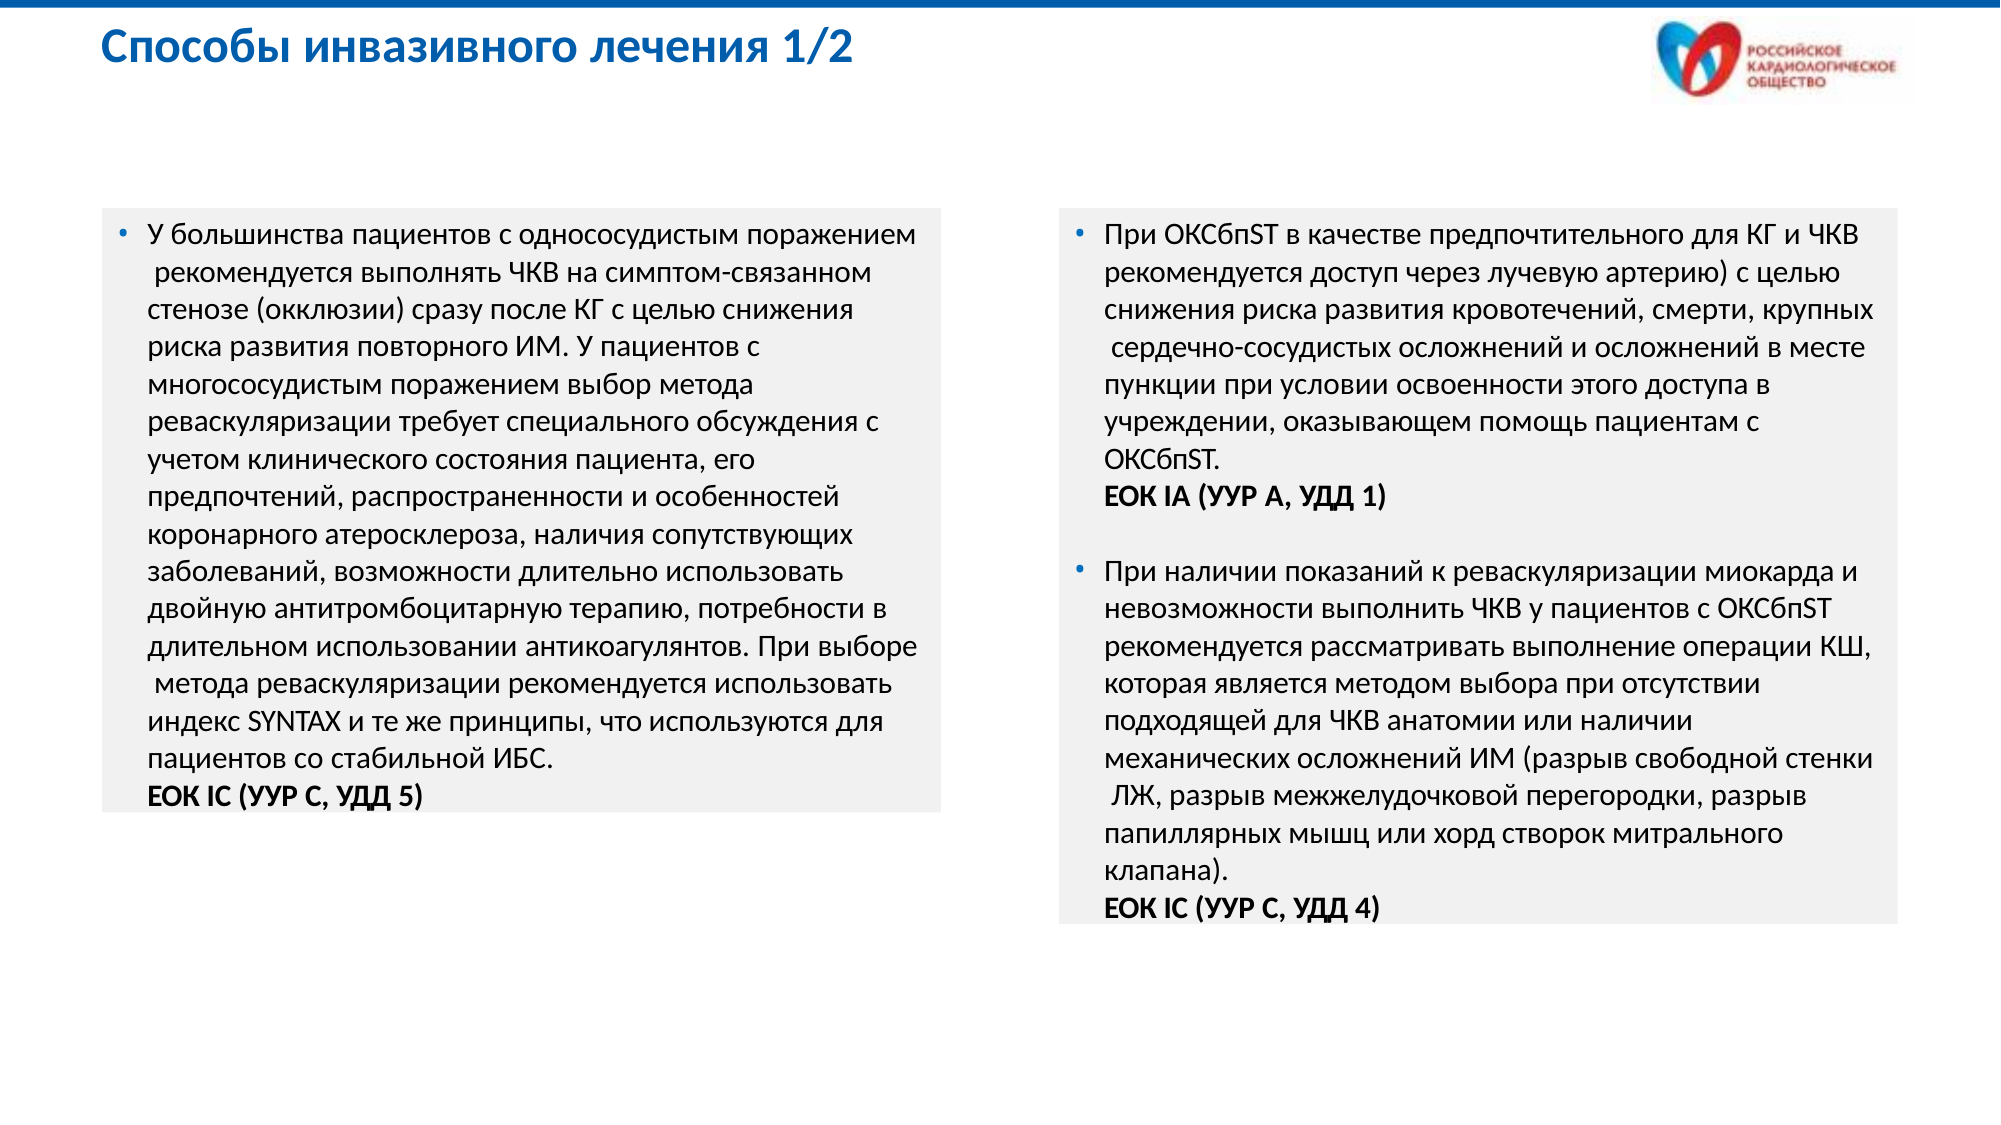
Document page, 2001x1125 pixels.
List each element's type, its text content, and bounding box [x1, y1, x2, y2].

text_box При ОКСбпST в качестве предпочтительного для КГ и ЧКВ рекомендуется доступ через лучевую артерию) с целью снижения риска развития кровотечений, смерти, крупных сердечно-сосудистых осложнений и осложнений в месте пункции при условии освоенности этого доступа в учреждении, оказывающем помощь пациентам с ОКСбпST. ЕОК IA (УУР A, УДД 1) При наличии показаний к реваскуляризации миокарда и невозможности выполнить ЧКВ у пациентов с ОКСбпST рекомендуется рассматривать выполнение операции КШ, которая является методом выбора при отсутствии подходящей для ЧКВ анатомии или наличии механических осложнений ИМ (разрыв свободной стенки ЛЖ, разрыв межжелудочковой перегородки, разрыв папиллярных мышц или хорд створок митрального клапана). ЕОК IC (УУР C, УДД 4) [1058, 207, 1898, 925]
text_box [0, 0, 2000, 8]
title Способы инвазивного лечения 1/2 [99, 10, 985, 200]
picture [1651, 16, 1914, 106]
text_box У большинства пациентов с односоcудистым поражением рекомендуется выполнять ЧКВ на симптом-связанном стенозе (окклюзии) сразу после КГ с целью снижения риска развития повторного ИМ. У пациентов с многососудистым поражением выбор метода реваскуляризации требует специального обсуждения с учетом клинического состояния пациента, его предпочтений, распространенности и особенностей коронарного атеросклероза, наличия сопутствующих заболеваний, возможности длительно использовать двойную антитромбоцитарную терапию, потребности в длительном использовании антикоагулянтов. При выборе метода реваскуляризации рекомендуется использовать индекс SYNTAX и те же принципы, что используются для пациентов со стабильной ИБС. ЕОК IC (УУР C, УДД 5) [102, 207, 941, 813]
